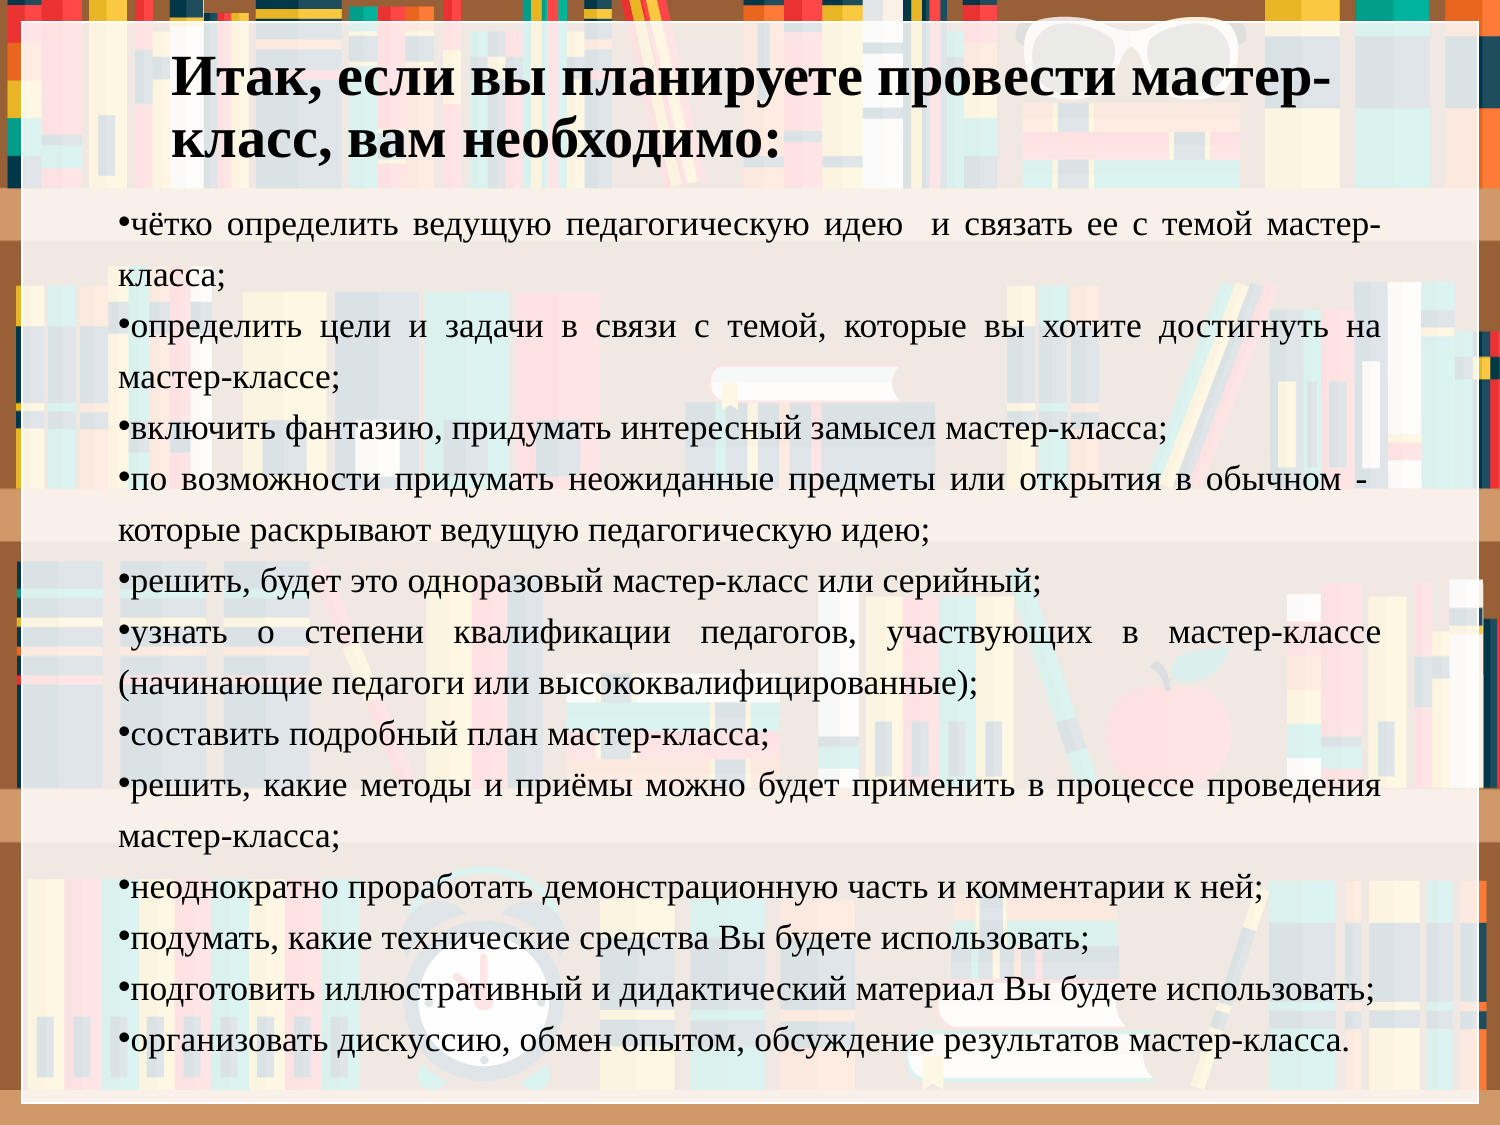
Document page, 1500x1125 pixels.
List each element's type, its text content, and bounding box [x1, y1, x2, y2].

title Итак, если вы планируете провести мастер-класс, вам необходимо: [156, 21, 1397, 183]
picture [912, 0, 921, 21]
picture [0, 0, 1500, 1125]
list чётко определить ведущую педагогическую идею и связать ее с темой мастер-класса; определить цели и задачи в связи с темой, которые вы хотите достигнуть на мастер-классе; включить фантазию, придумать интересный замысел мастер-класса; по возможности придумать неожиданные предметы или открытия в обычном - которые раскрывают ведущую педагогическую идею; решить, будет это одноразовый мастер-класс или серийный; узнать о степени квалификации педагогов, участвующих в мастер-классе (начинающие педагоги или высококвалифицированные); составить подробный план мастер-класса; решить, какие методы и приёмы можно будет применить в процессе проведения мастер-класса; неоднократно проработать демонстрационную часть и комментарии к ней; подумать, какие технические средства Вы будете использовать; подготовить иллюстративный и дидактический материал Вы будете использовать; организовать дискуссию, обмен опытом, обсуждение результатов мастер-класса. [103, 183, 1397, 1099]
